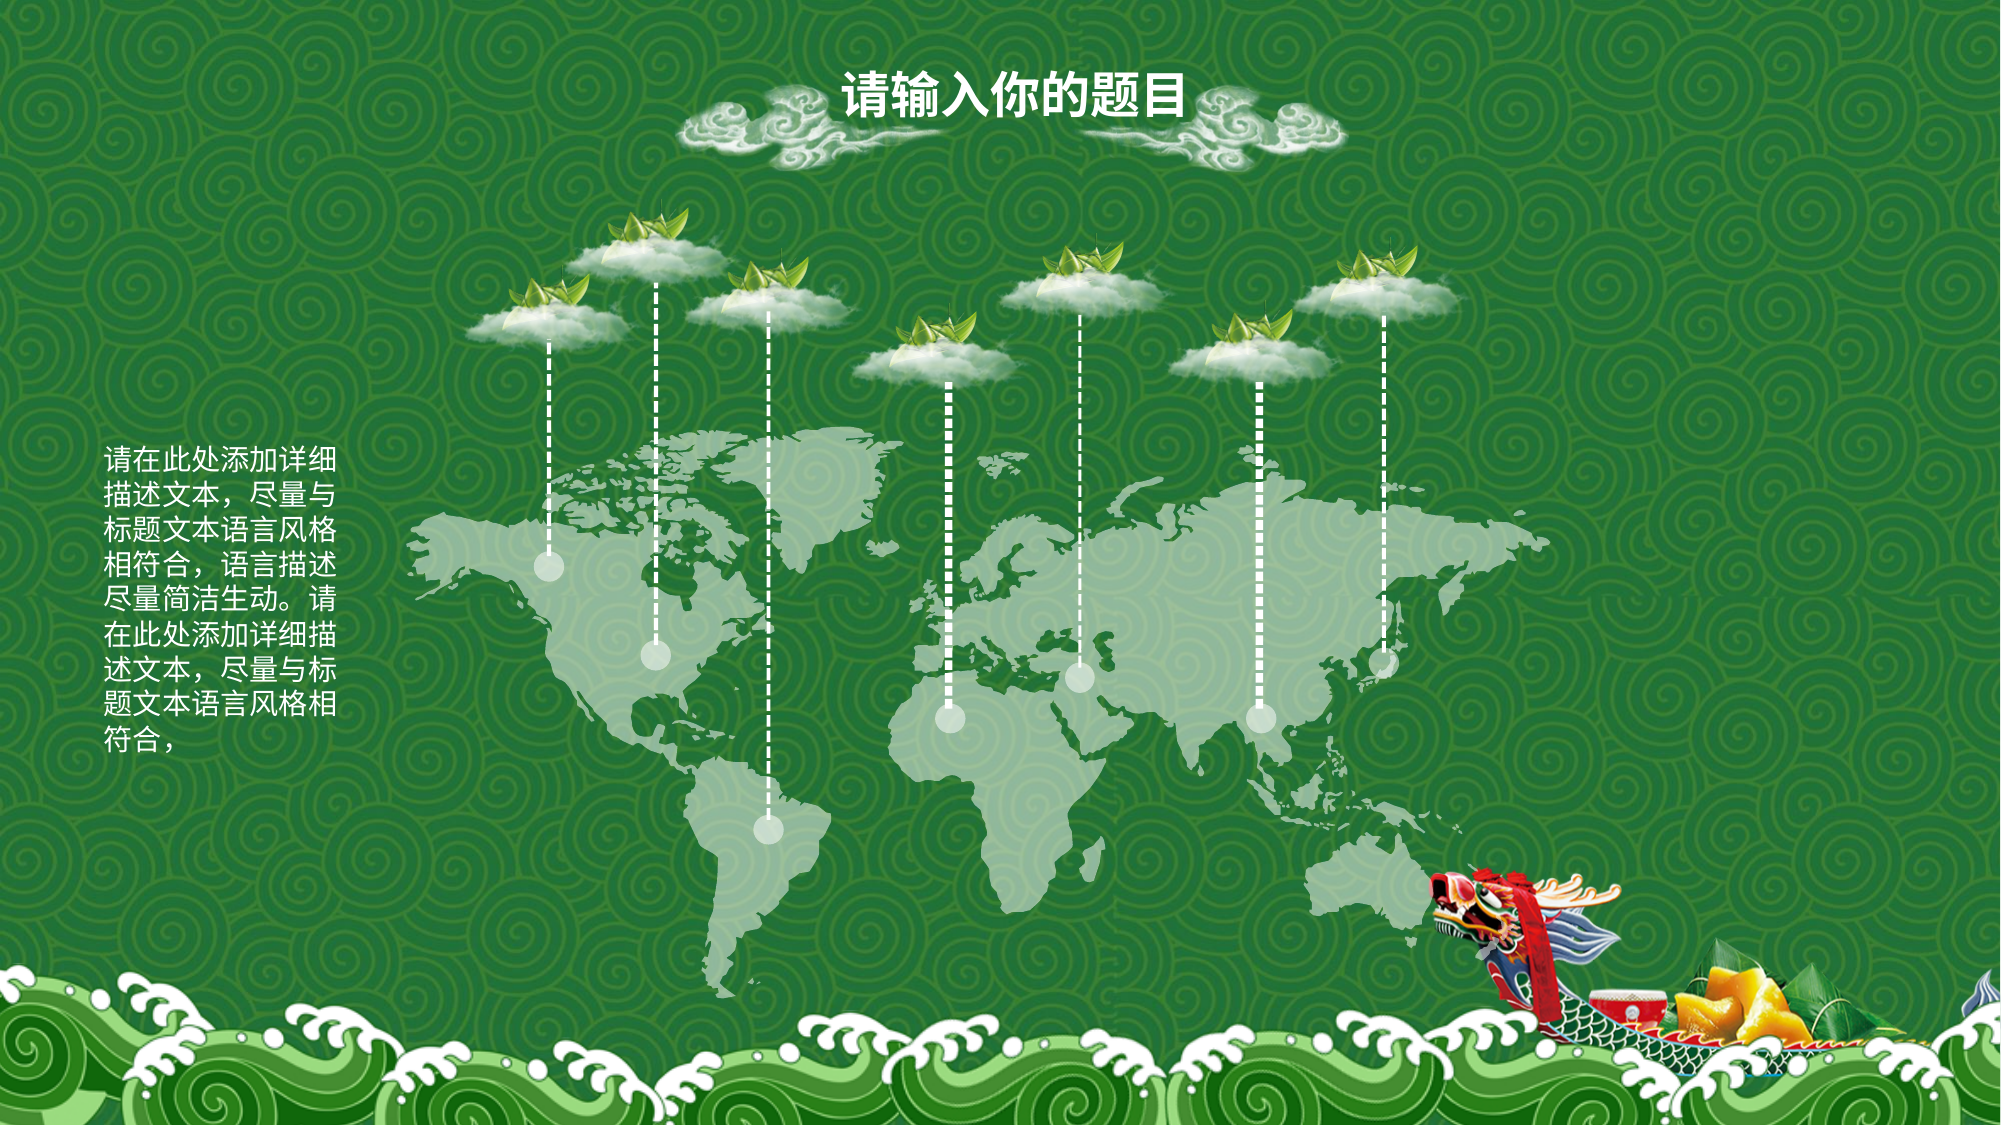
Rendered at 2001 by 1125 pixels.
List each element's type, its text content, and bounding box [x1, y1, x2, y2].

text_box [1381, 393, 1386, 405]
text_box 请在此处添加详细描述文本，尽量与标题文本语言风格相符合，语言描述尽量简洁生动。请在此处添加详细描述文本，尽量与标题文本语言风格相符合， [88, 433, 360, 764]
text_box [1281, 237, 1477, 342]
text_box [403, 426, 1551, 999]
text_box [1078, 392, 1082, 404]
text_box [766, 404, 771, 417]
text_box [653, 323, 659, 336]
text_box [1255, 418, 1264, 426]
text_box [653, 338, 659, 351]
text_box [653, 401, 659, 413]
text_box [653, 416, 659, 426]
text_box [553, 199, 748, 304]
text_box [653, 385, 659, 398]
text_box [1381, 346, 1386, 359]
text_box [766, 388, 771, 402]
text_box [546, 389, 552, 402]
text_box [453, 265, 649, 370]
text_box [987, 233, 1183, 338]
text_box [840, 303, 1036, 408]
picture [0, 0, 2001, 1125]
text_box [766, 358, 771, 371]
text_box [653, 369, 659, 382]
text_box [653, 308, 659, 320]
text_box [766, 374, 771, 386]
text_box [1078, 360, 1082, 374]
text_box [673, 248, 868, 353]
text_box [1156, 300, 1352, 405]
text_box [653, 354, 659, 366]
text_box [1078, 376, 1082, 389]
text_box [1381, 361, 1386, 374]
text_box [944, 408, 953, 416]
text_box [944, 418, 953, 426]
text_box [546, 374, 552, 386]
text_box [1381, 408, 1386, 421]
text_box [1078, 407, 1082, 420]
text_box [1381, 377, 1386, 389]
text_box [546, 405, 552, 417]
text_box [1255, 405, 1264, 416]
text_box [1078, 346, 1082, 358]
